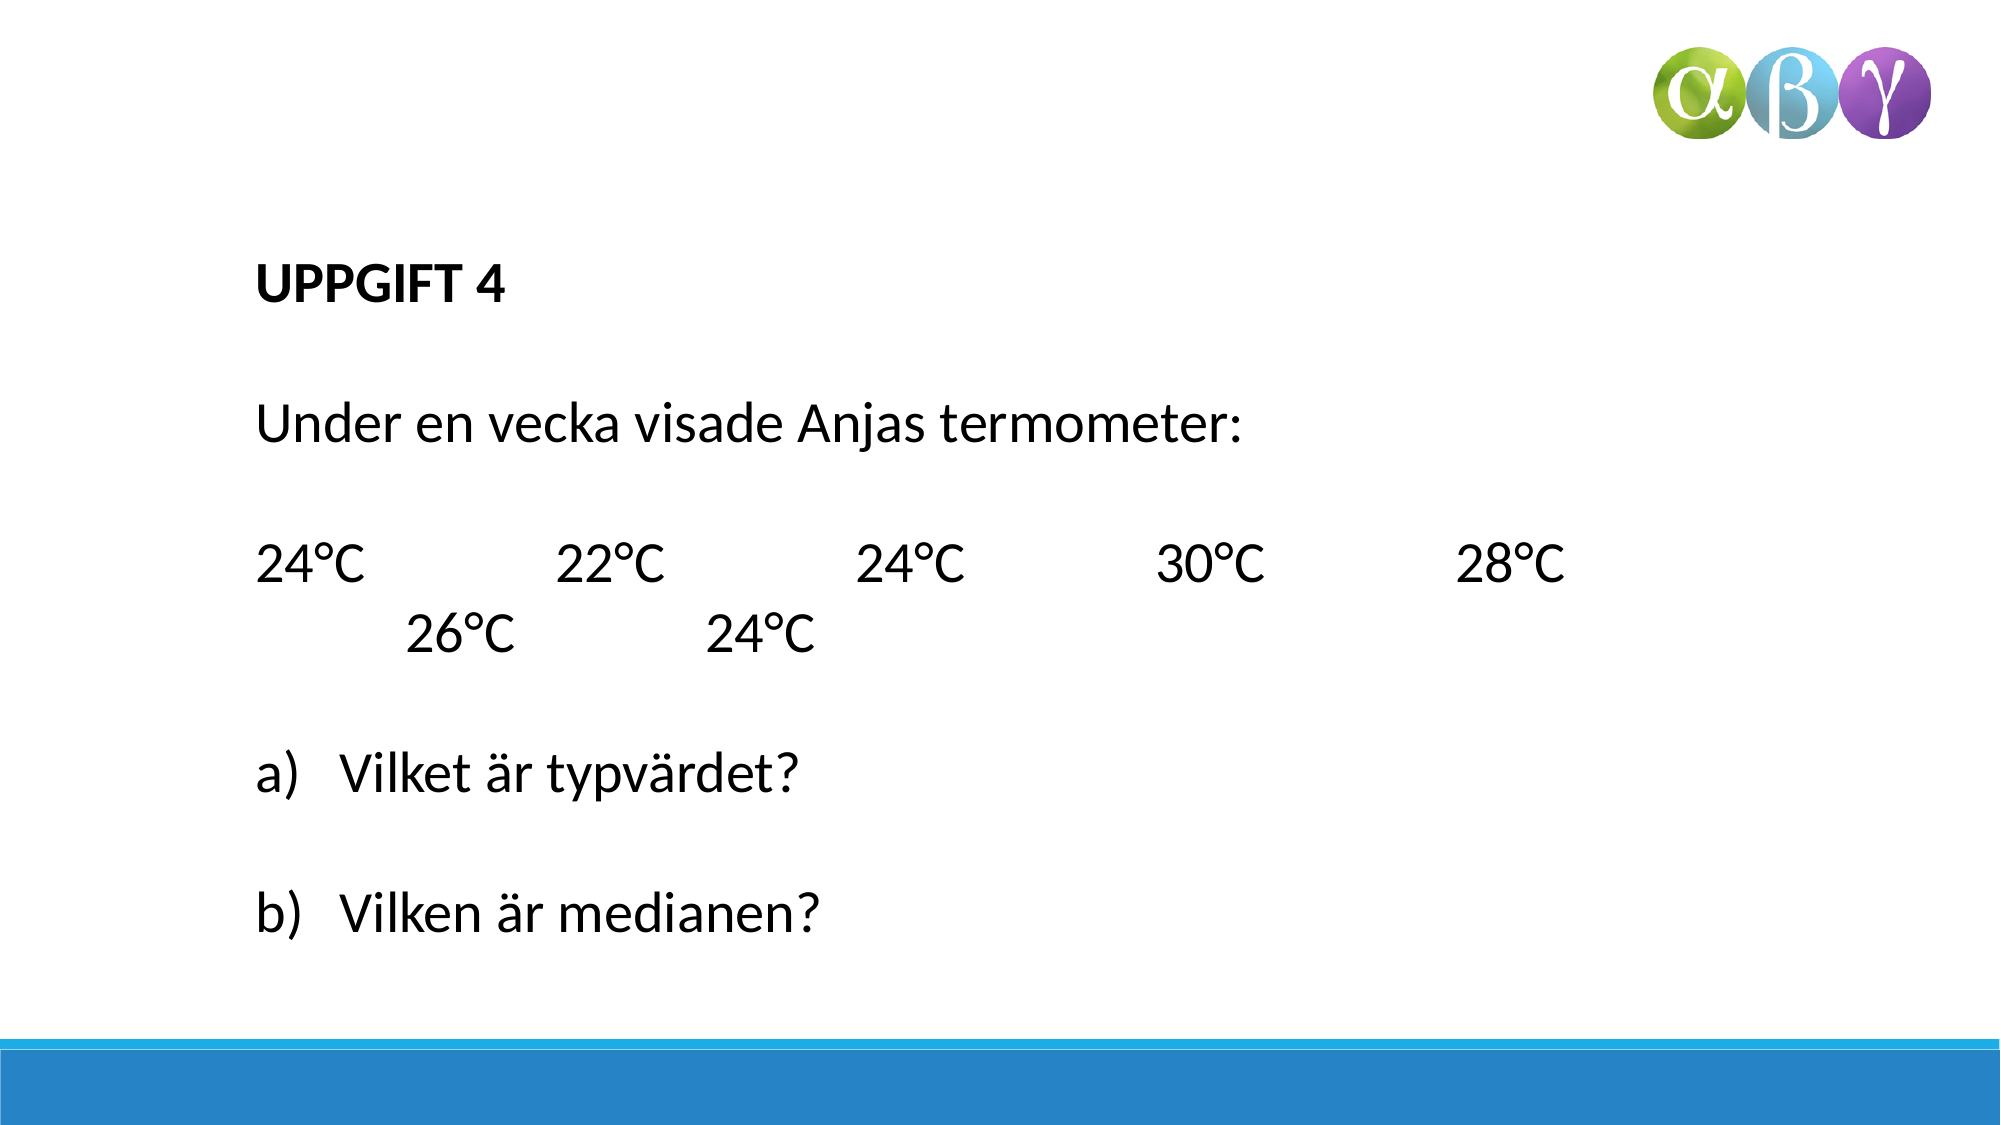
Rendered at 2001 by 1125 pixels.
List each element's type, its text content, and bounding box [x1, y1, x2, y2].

picture [1652, 46, 1932, 140]
text_box UPPGIFT 4 Under en vecka visade Anjas termometer: 24°C 22°C 24°C 30°C 28°C 26°C 24°C Vilket är typvärdet? Vilken är medianen? [240, 236, 1760, 952]
